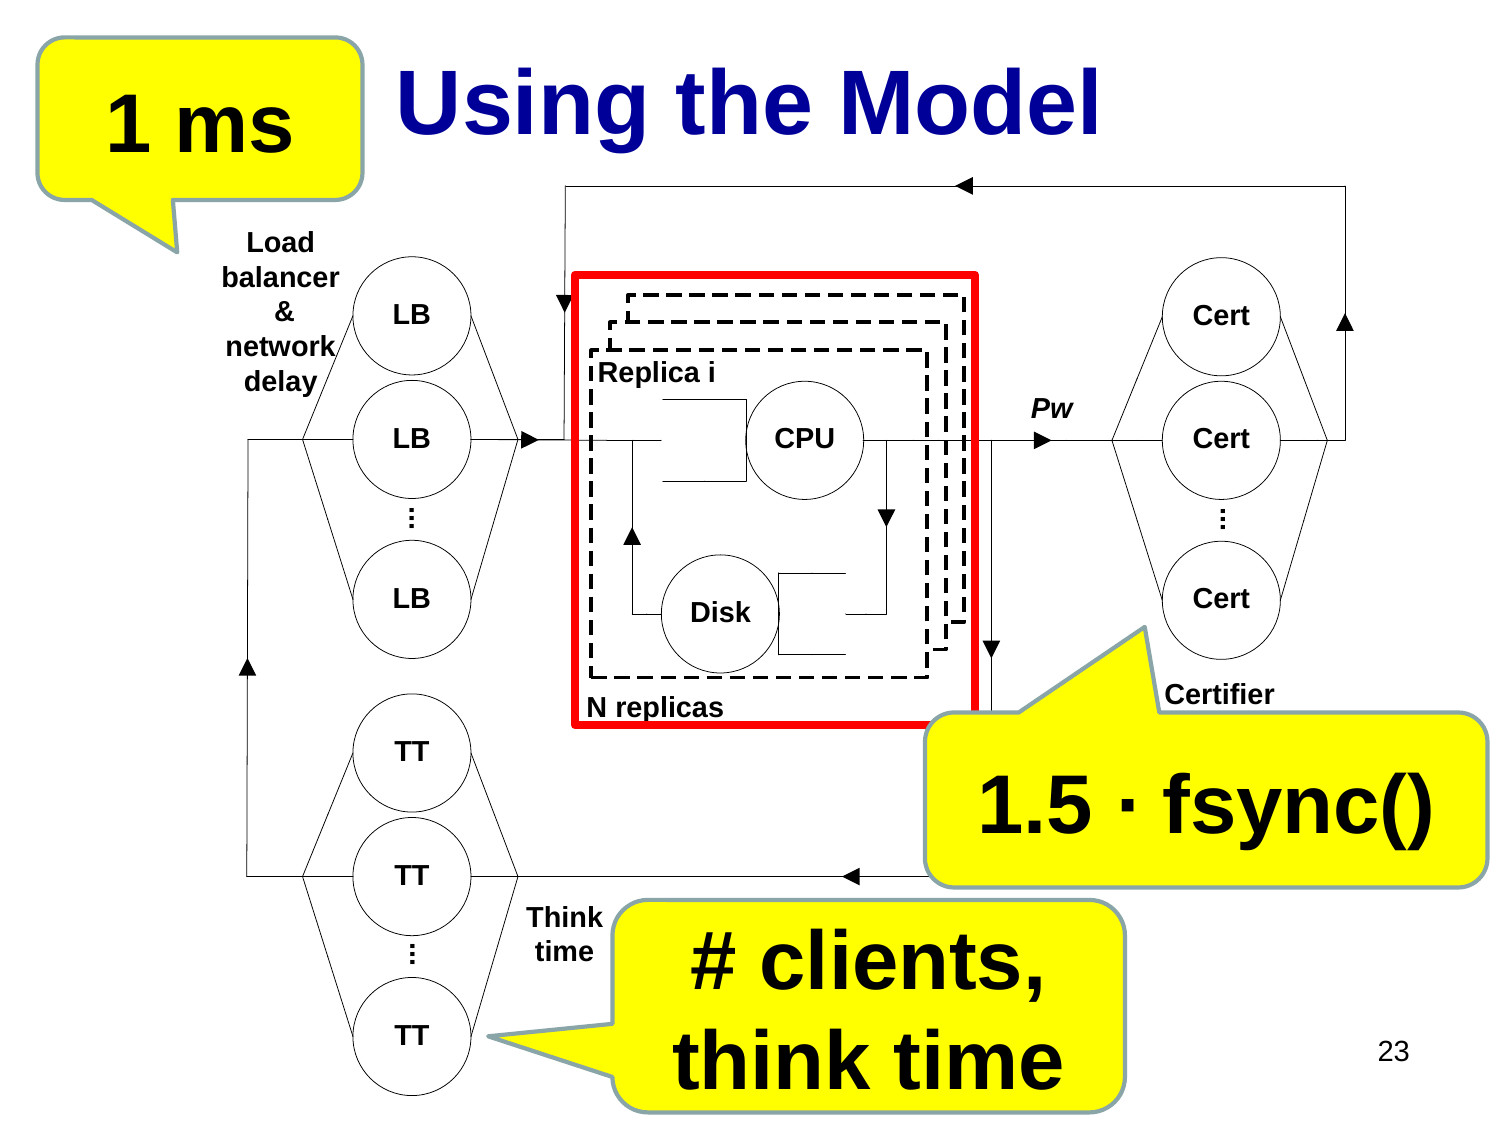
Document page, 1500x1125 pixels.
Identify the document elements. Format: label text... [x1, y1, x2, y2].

text_box 1 ms [35, 35, 365, 255]
text_box 1.5 ∙ fsync() [1390, 710, 1490, 890]
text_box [186, 162, 1386, 1101]
slide_number 23 [1390, 1024, 1426, 1103]
title Using the Model [75, 16, 1425, 180]
text_box # clients, think time [630, 1110, 1108, 1115]
